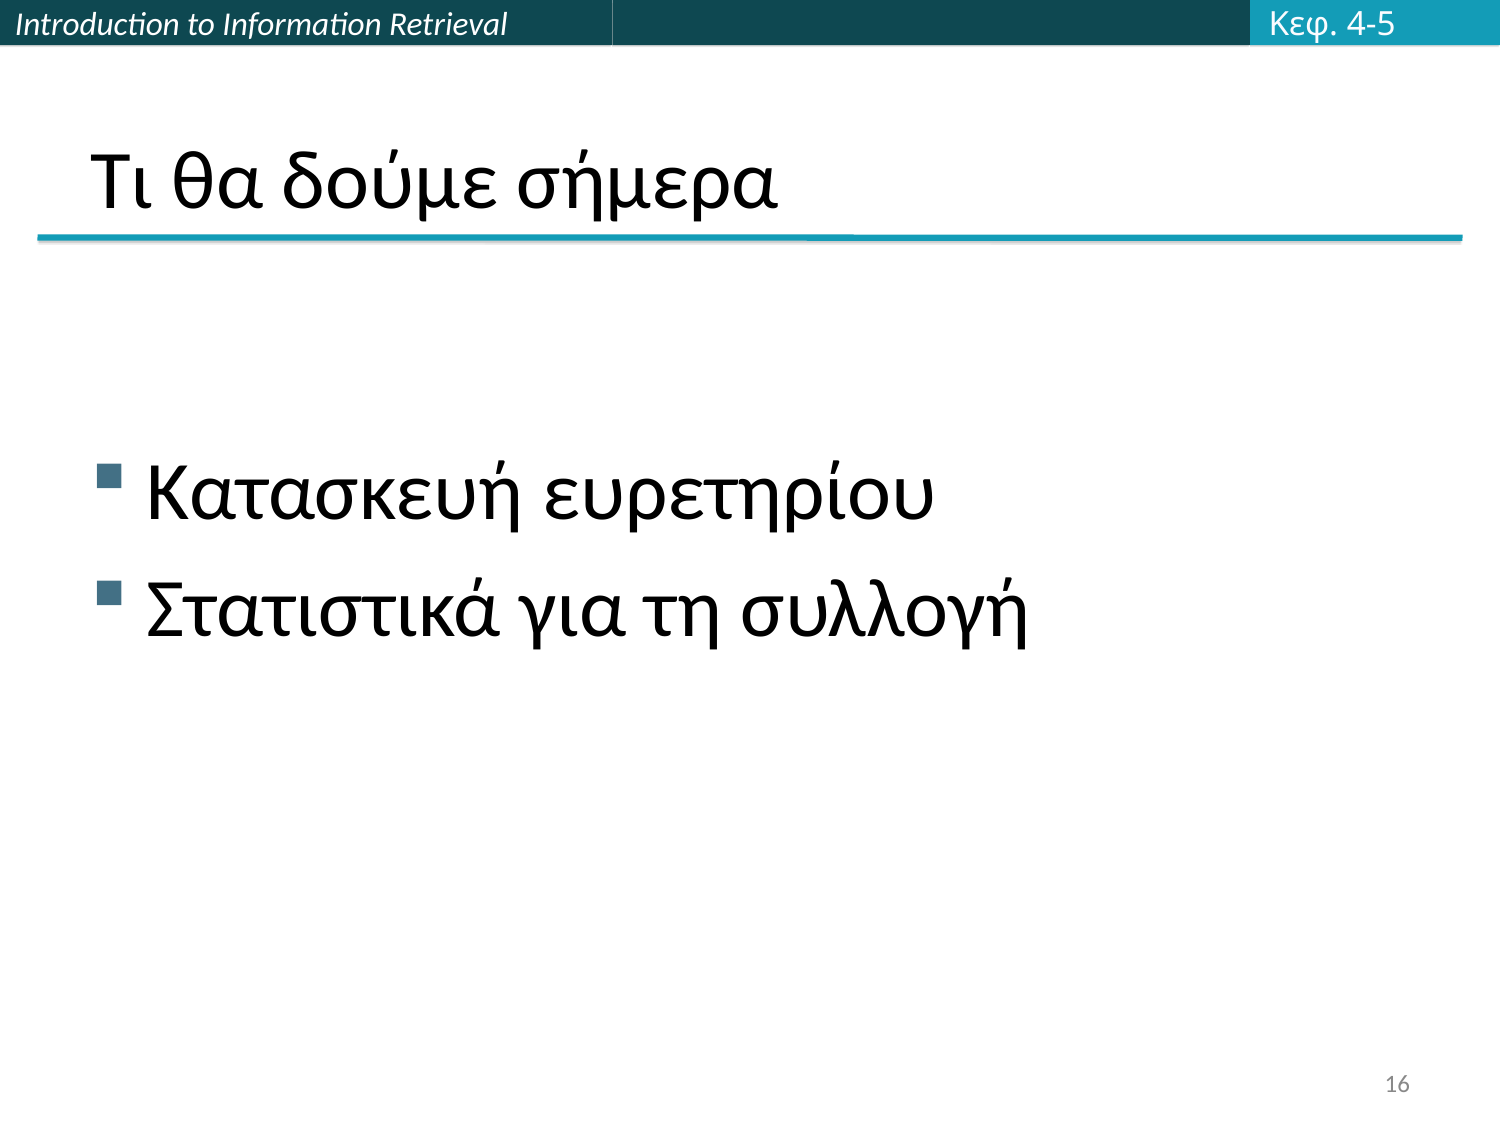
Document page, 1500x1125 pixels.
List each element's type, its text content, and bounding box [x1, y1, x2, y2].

text_box Κεφ. 4-5 [1253, 0, 1411, 50]
list Κατασκευή ευρετηρίου Στατιστικά για τη συλλογή [74, 312, 1383, 626]
slide_number 16 [1074, 1062, 1425, 1103]
title Τι θα δούμε σήμερα [74, 44, 1426, 233]
